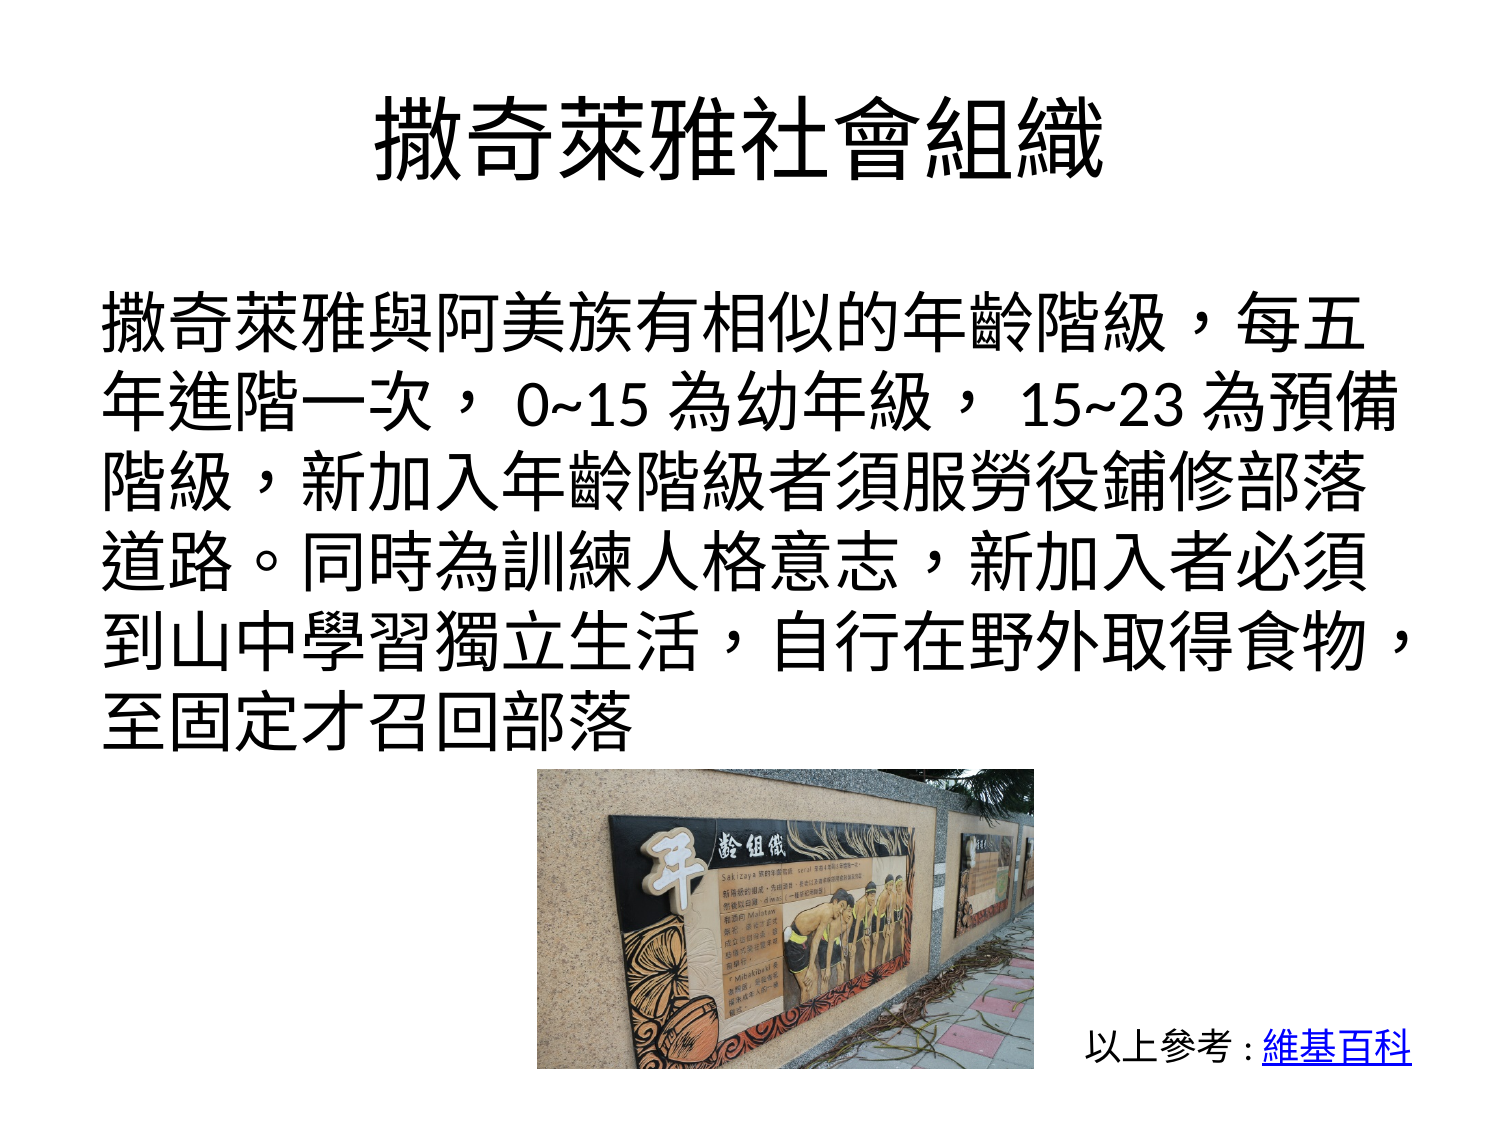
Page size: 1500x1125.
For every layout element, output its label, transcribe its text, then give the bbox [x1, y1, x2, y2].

list 撒奇萊雅與阿美族有相似的年齡階級，每五年進階一次，0~15為幼年級，15~23為預備階級，新加入年齡階級者須服勞役鋪修部落道路。同時為訓練人格意志，新加入者必須到山中學習獨立生活，自行在野外取得食物，至固定才召回部落 [85, 272, 1436, 1016]
title 撒奇萊雅社會組織 [64, 42, 1415, 231]
text_box 以上參考:維基百科 [1069, 1015, 1437, 1125]
picture [537, 768, 1034, 1069]
